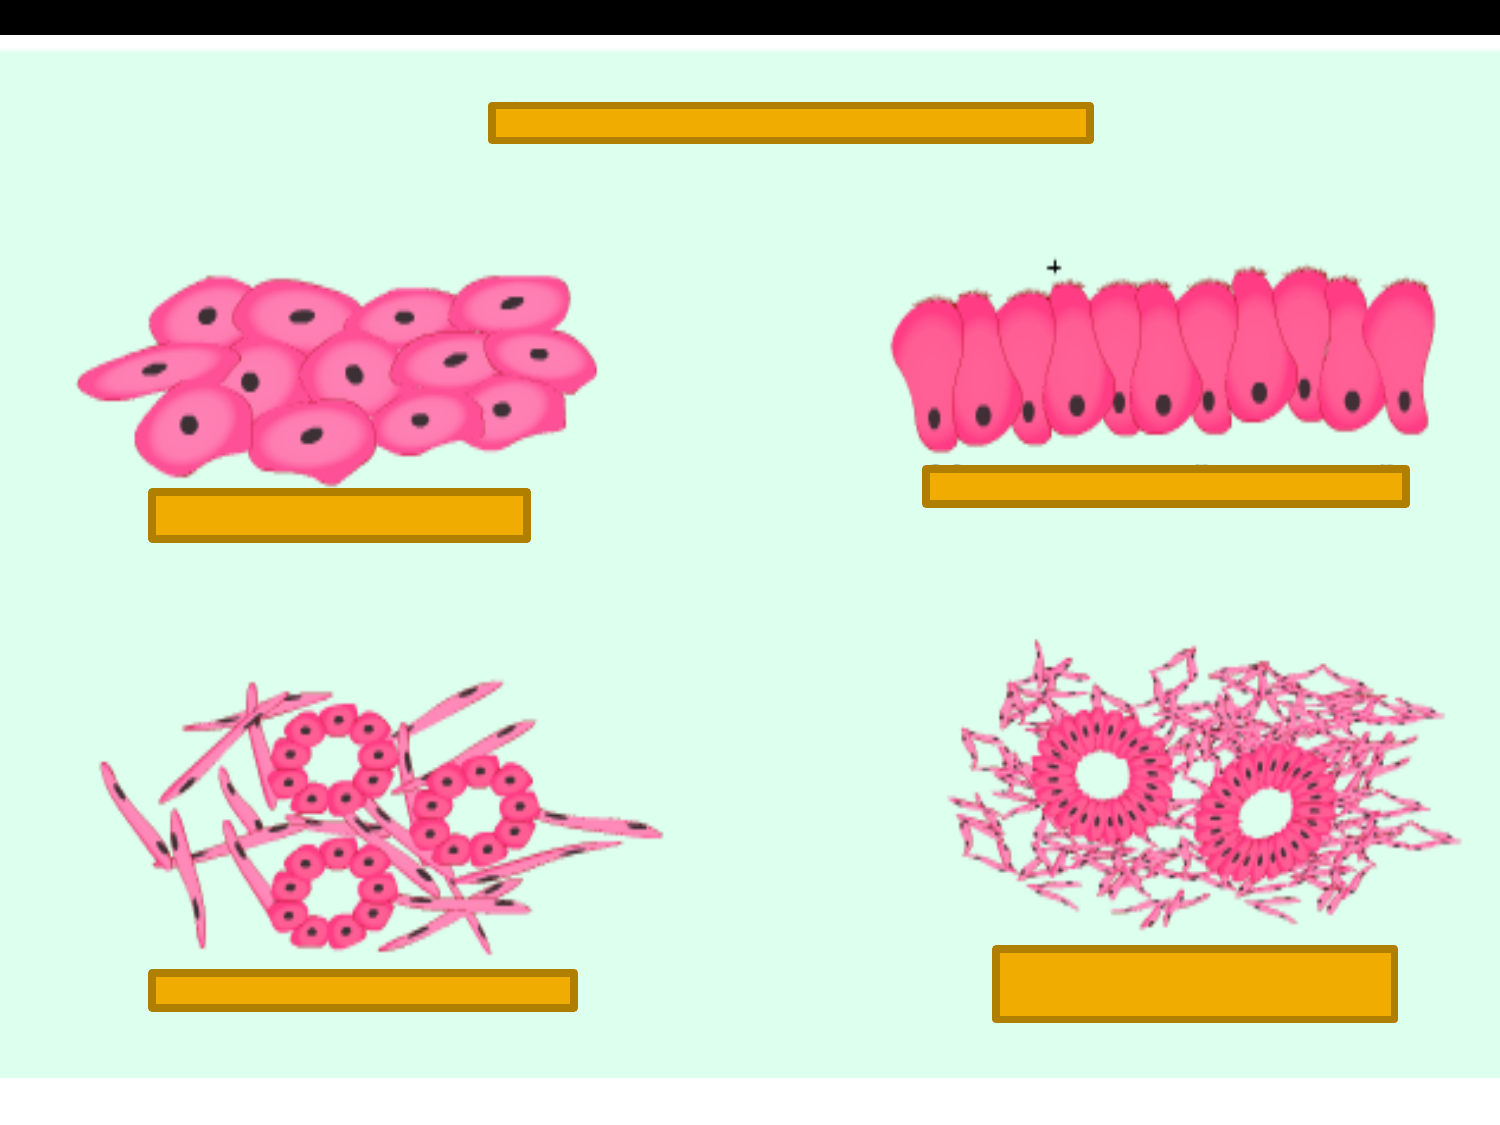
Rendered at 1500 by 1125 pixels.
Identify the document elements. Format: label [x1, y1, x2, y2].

list [0, 35, 1500, 1079]
